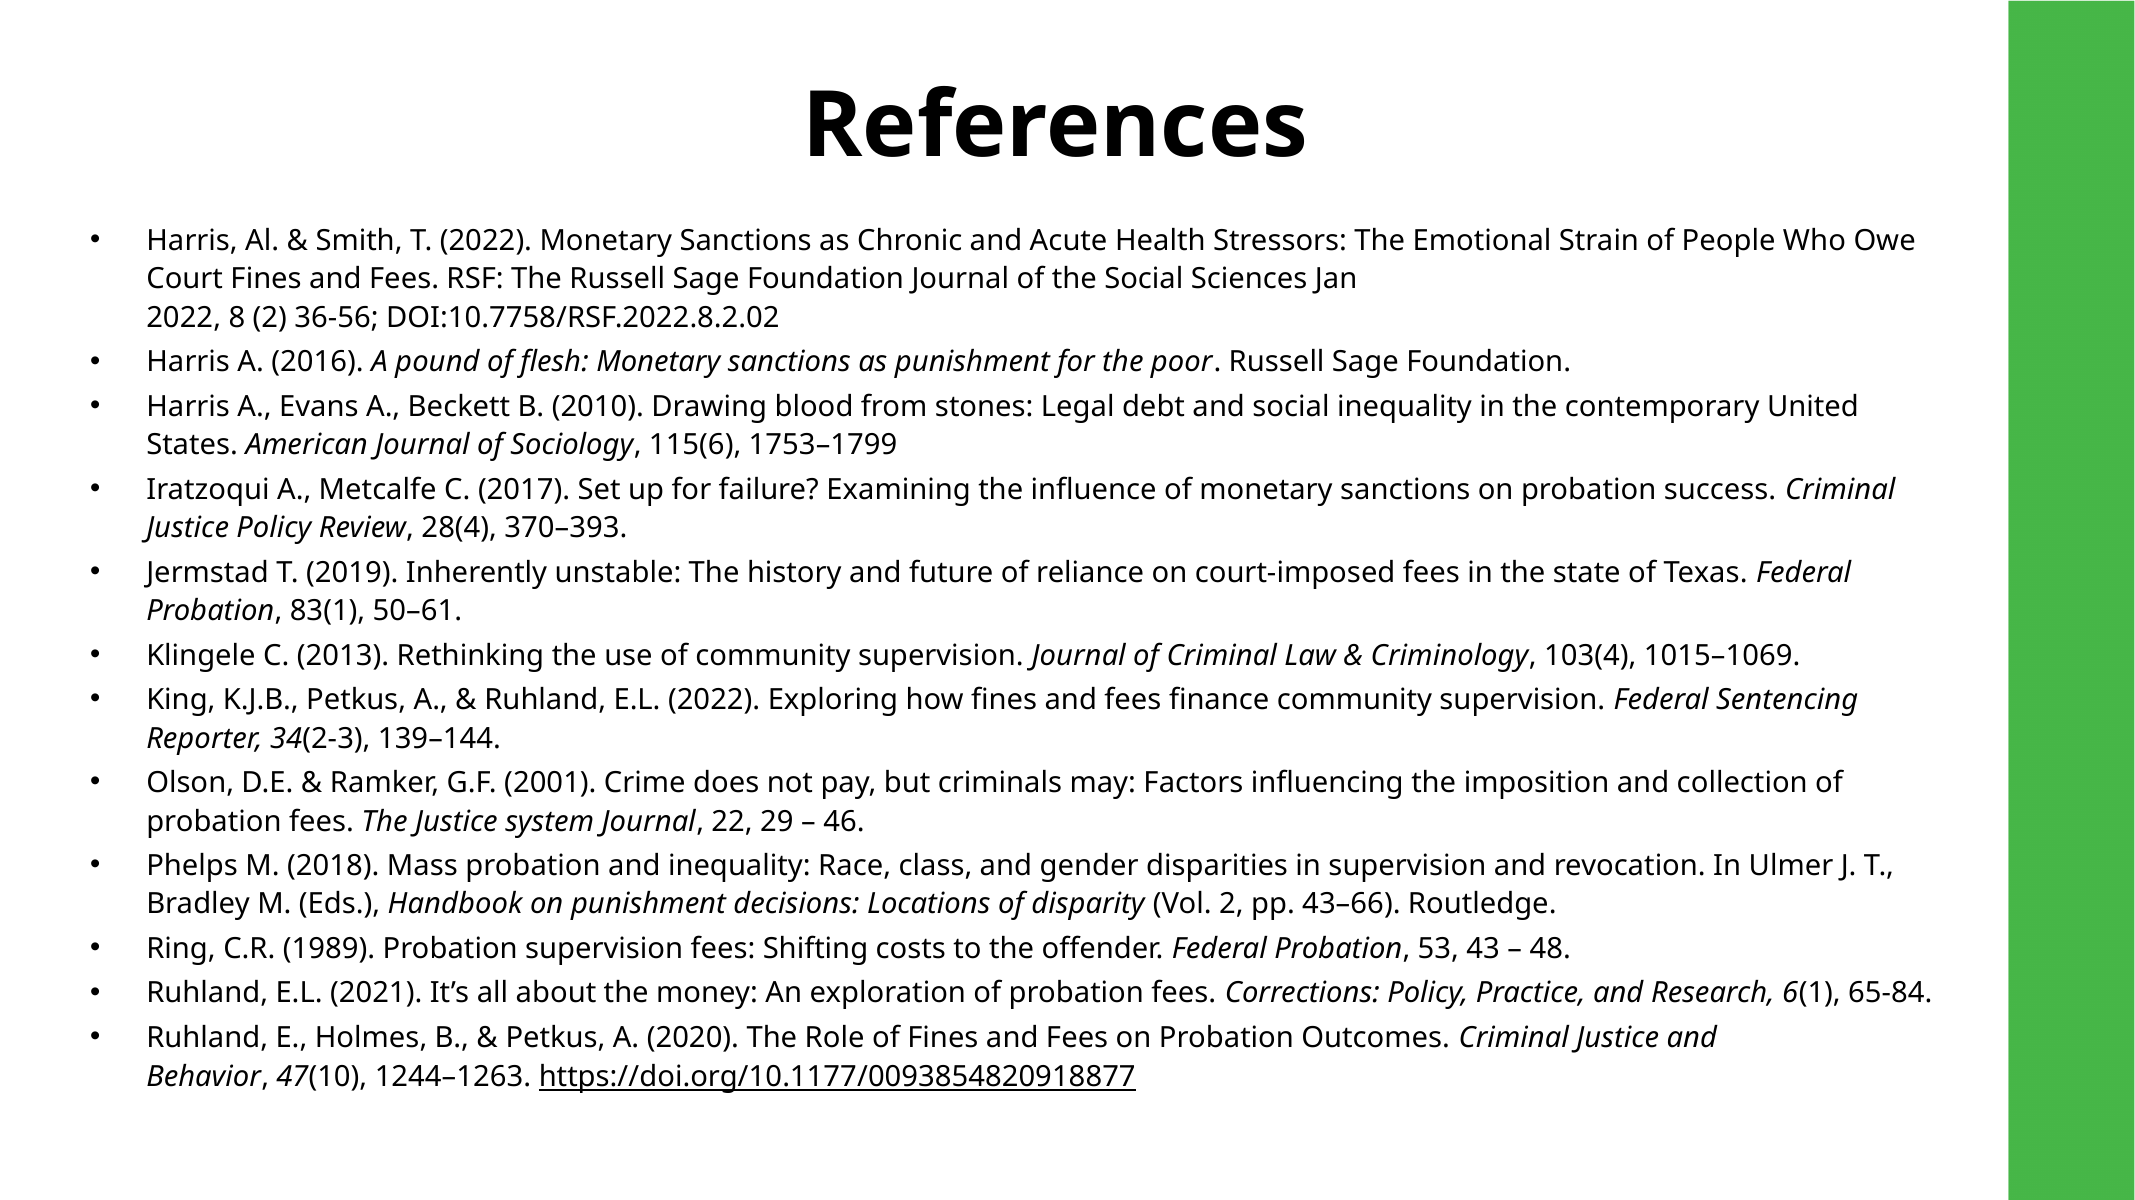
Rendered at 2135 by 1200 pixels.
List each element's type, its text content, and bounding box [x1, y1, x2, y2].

title References [392, 25, 1743, 210]
list Harris, Al. & Smith, T. (2022). Monetary Sanctions as Chronic and Acute Health Stressors: The Emotional Strain of People Who Owe Court Fines and Fees. RSF: The Russell Sage Foundation Journal of the Social Sciences Jan 2022, 8 (2) 36-56; DOI:10.7758/RSF.2022.8.2.02 Harris A. (2016). A pound of flesh: Monetary sanctions as punishment for the poor. Russell Sage Foundation. Harris A., Evans A., Beckett B. (2010). Drawing blood from stones: Legal debt and social inequality in the contemporary United States. American Journal of Sociology, 115(6), 1753–1799 Iratzoqui A., Metcalfe C. (2017). Set up for failure? Examining the influence of monetary sanctions on probation success. Criminal Justice Policy Review, 28(4), 370–393. Jermstad T. (2019). Inherently unstable: The history and future of reliance on court-imposed fees in the state of Texas. Federal Probation, 83(1), 50–61. Klingele C. (2013). Rethinking the use of community supervision. Journal of Criminal Law & Criminology, 103(4), 1015–1069. King, K.J.B., Petkus, A., & Ruhland, E.L. (2022). Exploring how fines and fees finance community supervision. Federal Sentencing Reporter, 34(2-3), 139–144. Olson, D.E. & Ramker, G.F. (2001). Crime does not pay, but criminals may: Factors influencing the imposition and collection of probation fees. The Justice system Journal, 22, 29 – 46. Phelps M. (2018). Mass probation and inequality: Race, class, and gender disparities in supervision and revocation. In Ulmer J. T., Bradley M. (Eds.), Handbook on punishment decisions: Locations of disparity (Vol. 2, pp. 43–66). Routledge. Ring, C.R. (1989). Probation supervision fees: Shifting costs to the offender. Federal Probation, 53, 43 – 48. Ruhland, E.L. (2021). It’s all about the money: An exploration of probation fees. Corrections: Policy, Practice, and Research, 6(1), 65-84. Ruhland, E., Holmes, B., & Petkus, A. (2020). The Role of Fines and Fees on Probation Outcomes. Criminal Justice and Behavior, 47(10), 1244–1263. https://doi.org/10.1177/0093854820918877 [75, 210, 1959, 1152]
slide_number 48 [1747, 1102, 2098, 1163]
picture [1471, 2, 2135, 1199]
